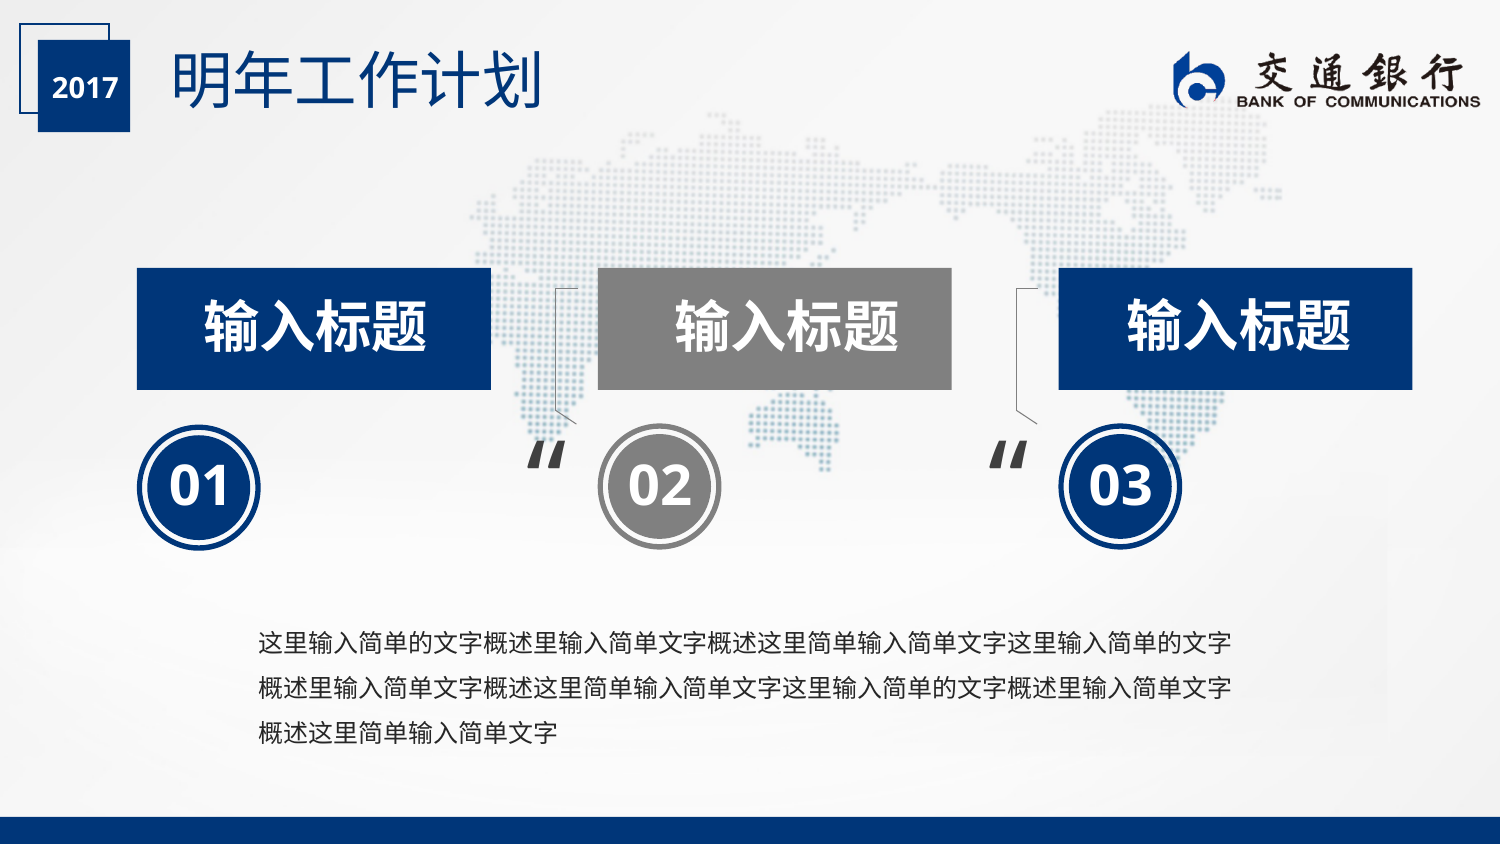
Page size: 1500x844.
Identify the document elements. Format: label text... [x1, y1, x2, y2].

text_box [0, 816, 243, 844]
text_box [1257, 816, 1500, 844]
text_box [936, 288, 1081, 554]
picture [0, 0, 1500, 816]
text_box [597, 267, 952, 390]
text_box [476, 288, 619, 554]
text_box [20, 24, 137, 133]
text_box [136, 267, 491, 390]
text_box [1058, 423, 1183, 550]
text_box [597, 423, 722, 550]
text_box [1058, 267, 1413, 390]
text_box 这里输入简单的文字概述里输入简单文字概述这里简单输入简单文字这里输入简单的文字概述里输入简单文字概述这里简单输入简单文字这里输入简单的文字概述里输入简单文字概述这里简单输入简单文字 [243, 605, 1257, 844]
text_box 明年工作计划 [155, 33, 560, 124]
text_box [136, 424, 261, 551]
